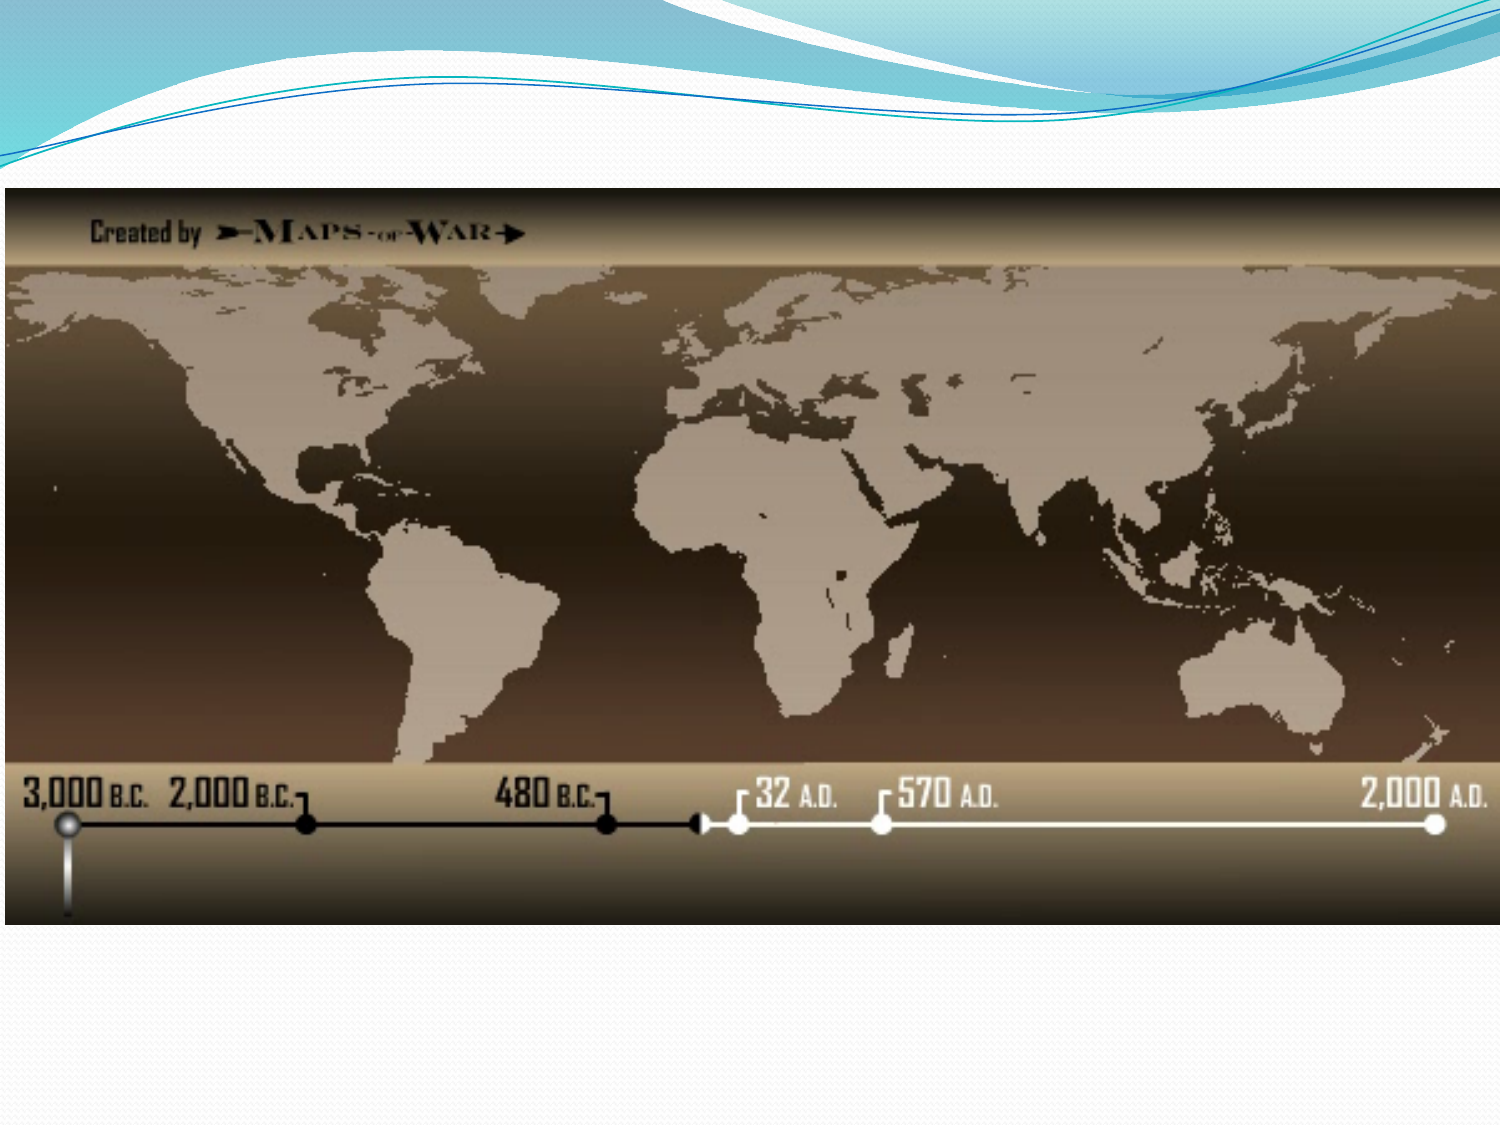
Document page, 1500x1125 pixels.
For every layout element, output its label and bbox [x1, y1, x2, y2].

list [4, 187, 1500, 926]
